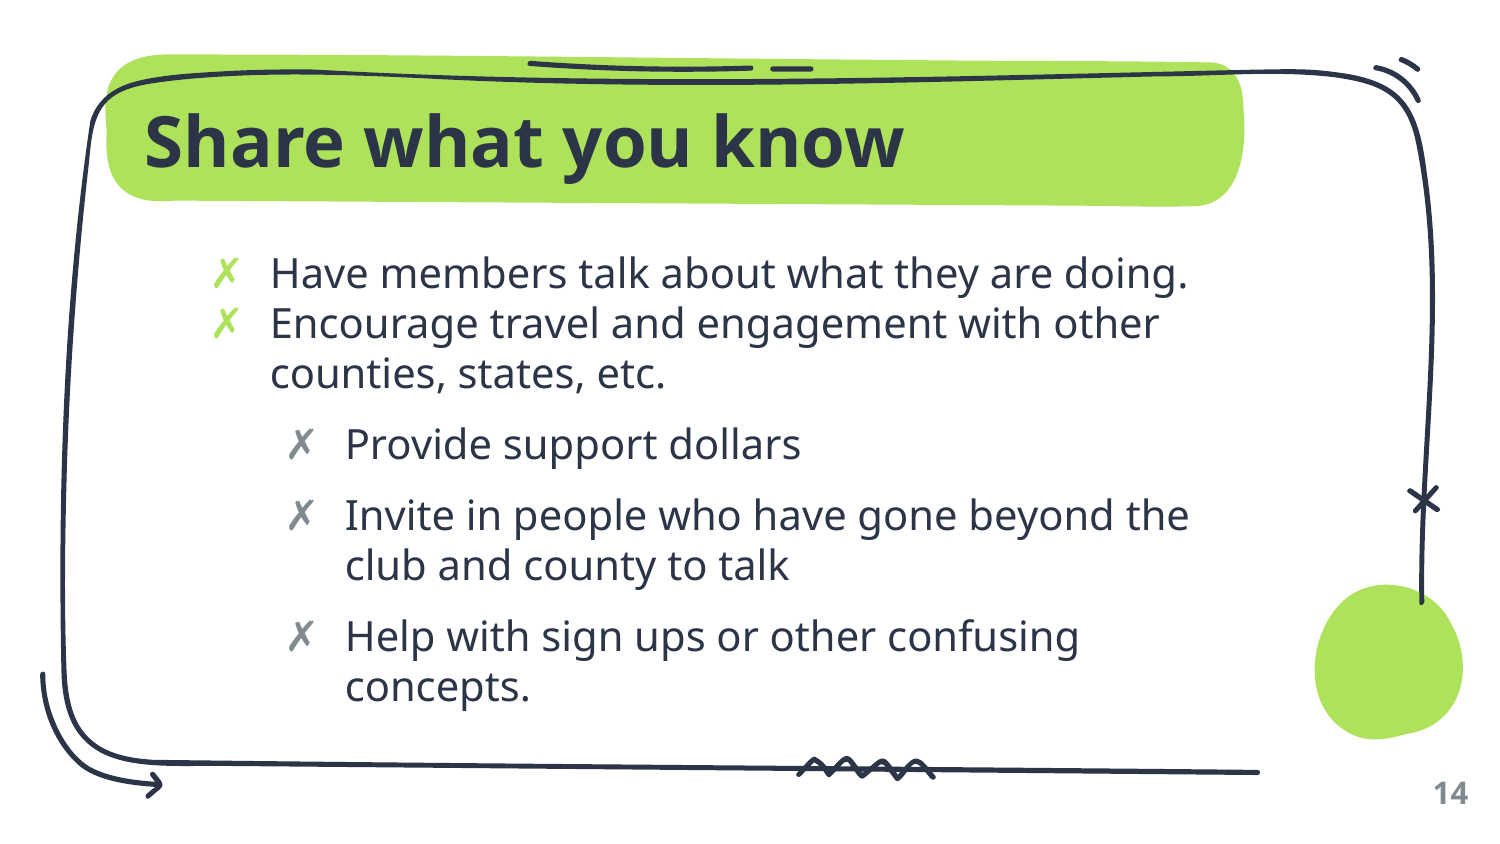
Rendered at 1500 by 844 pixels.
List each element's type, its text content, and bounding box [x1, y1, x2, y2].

title Share what you know [144, 112, 1200, 178]
list Have members talk about what they are doing. Encourage travel and engagement with other counties, states, etc. Provide support dollars Invite in people who have gone beyond the club and county to talk Help with sign ups or other confusing concepts. [194, 247, 1250, 713]
slide_number 14 [1378, 769, 1469, 820]
